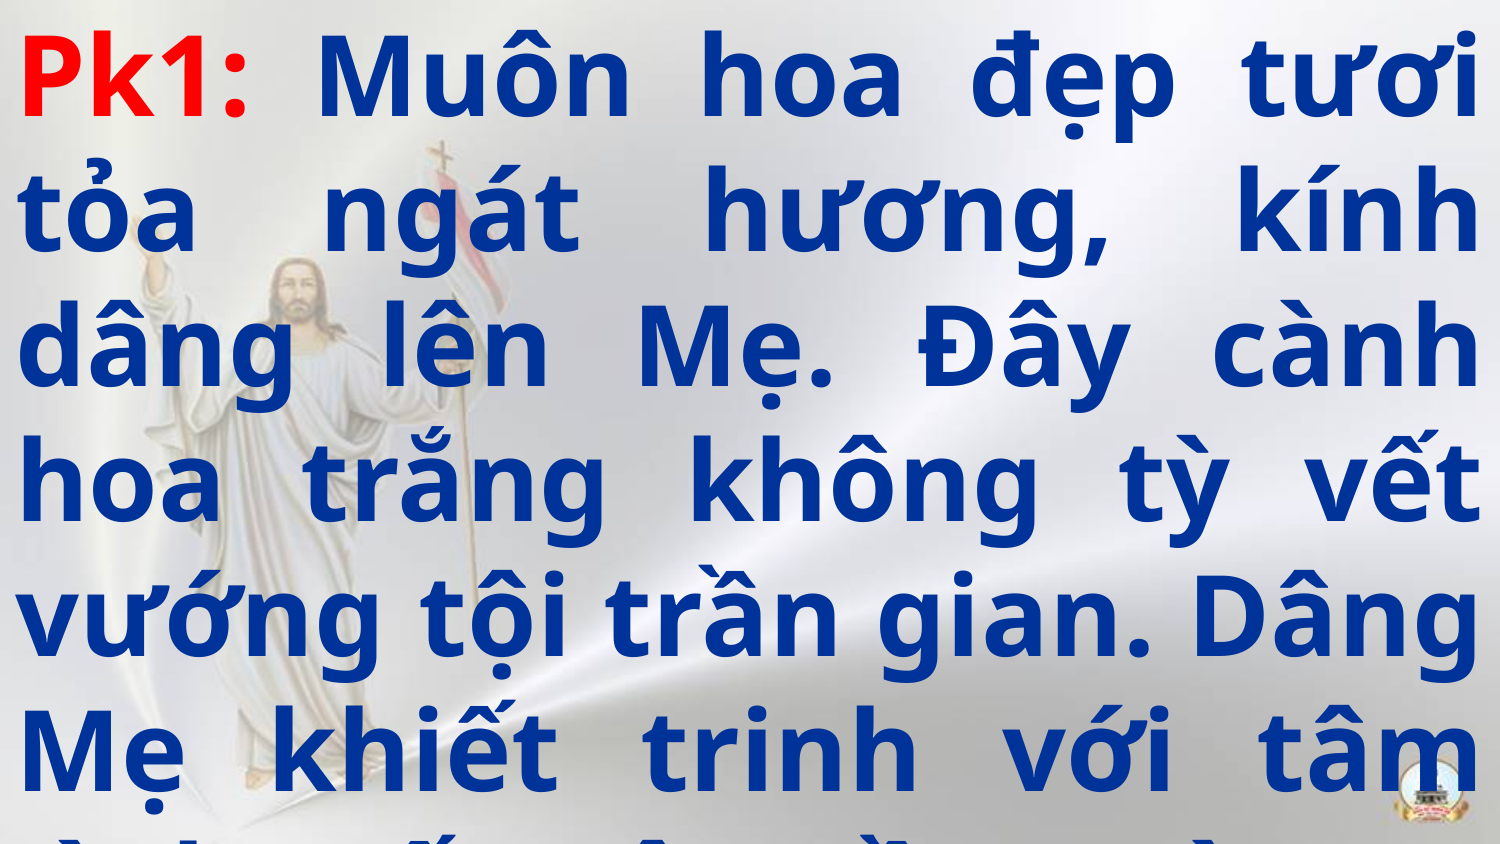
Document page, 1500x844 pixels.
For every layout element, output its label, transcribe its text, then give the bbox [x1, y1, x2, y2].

subtitle Pk1: Muôn hoa đẹp tươi tỏa ngát hương, kính dâng lên Mẹ. Đây cành hoa trắng không tỳ vết vướng tội trần gian. Dâng Mẹ khiết trinh với tâm tình mến yêu nồng nàn. [0, 0, 1500, 841]
